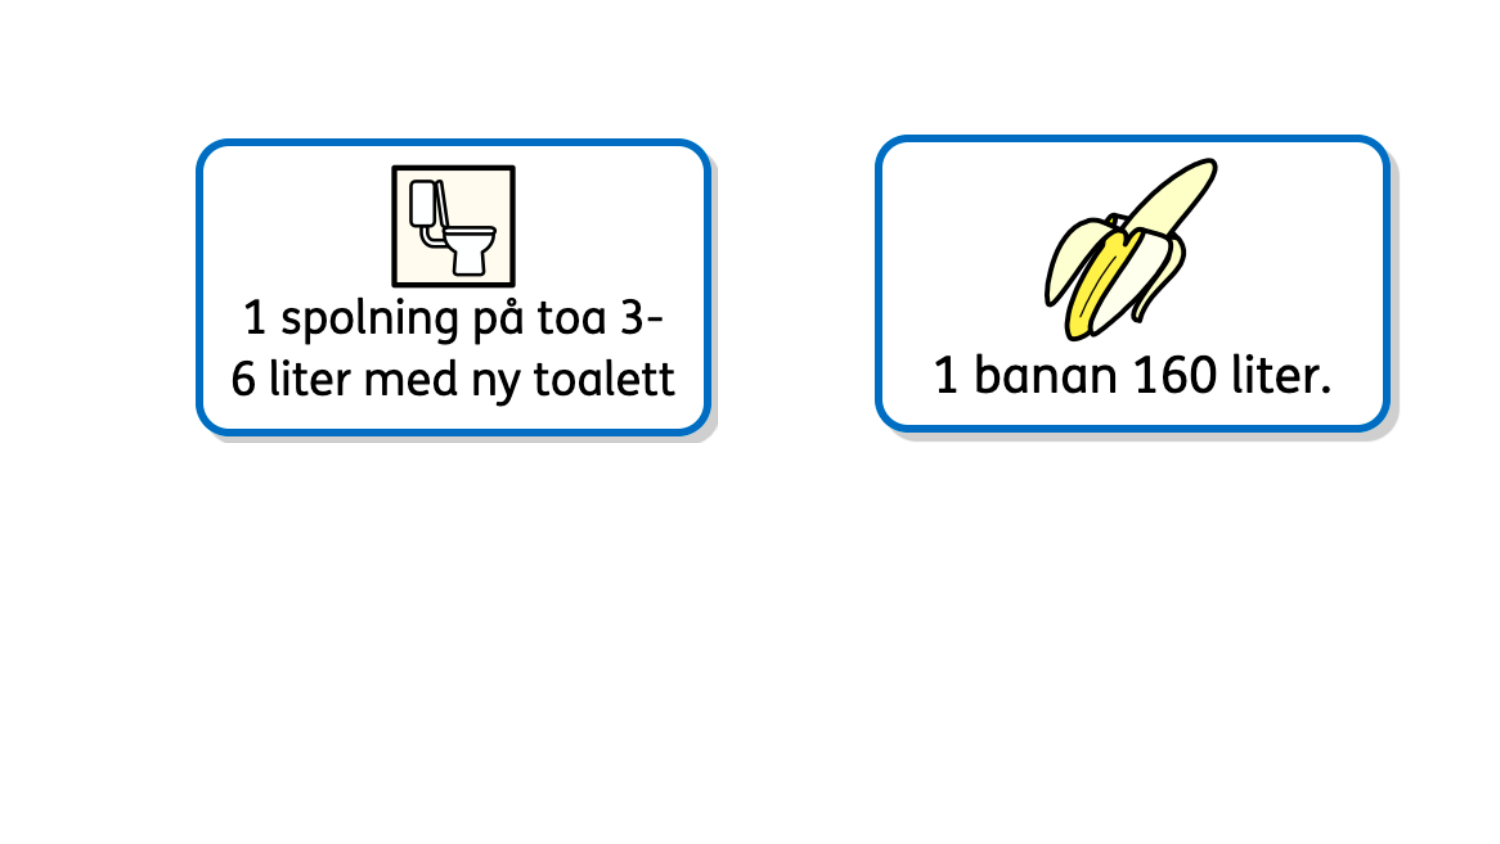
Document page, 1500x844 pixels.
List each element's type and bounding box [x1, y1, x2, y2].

picture [188, 126, 718, 444]
picture [871, 126, 1401, 444]
